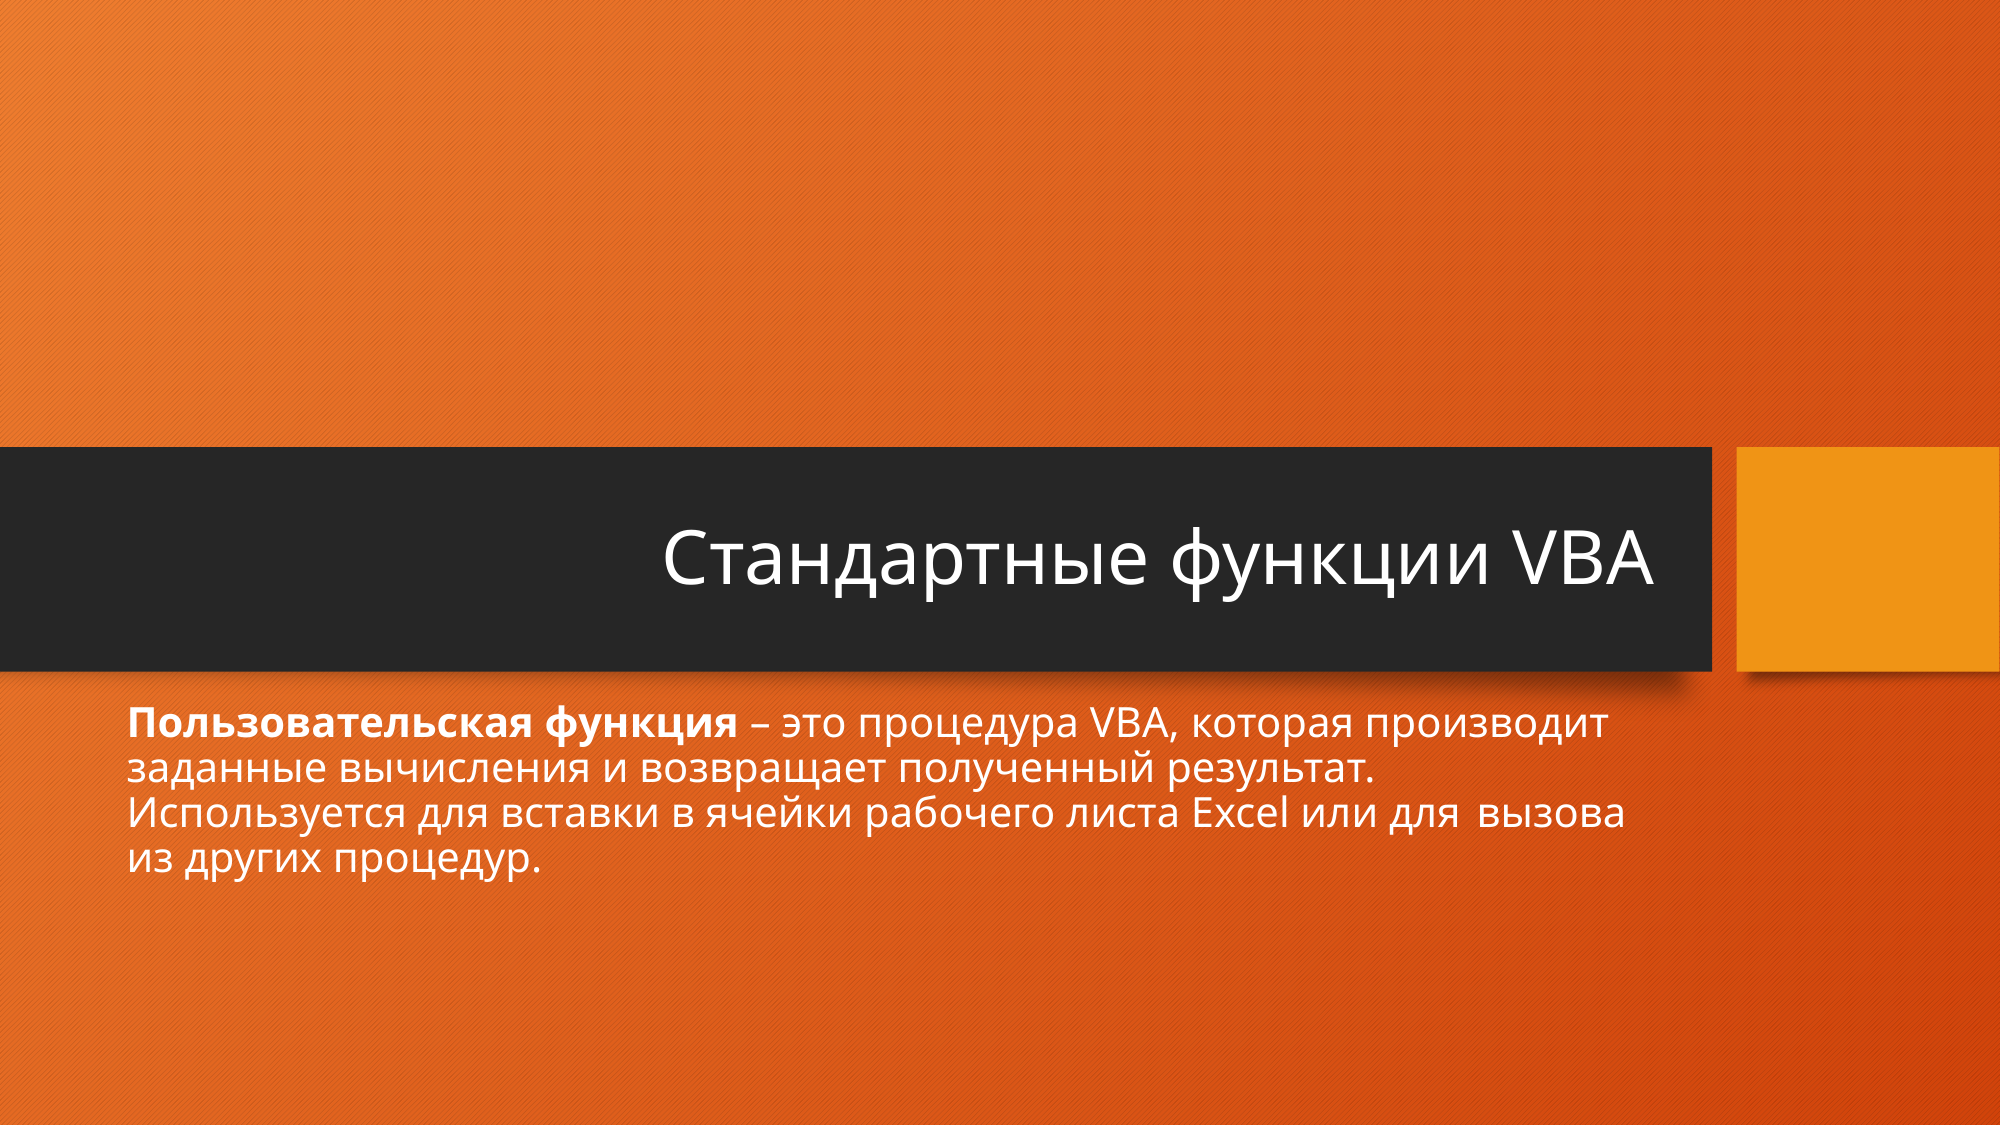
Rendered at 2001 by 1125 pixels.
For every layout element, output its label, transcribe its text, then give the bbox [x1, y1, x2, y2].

picture [1736, 672, 2000, 695]
list Пользовательская функция – это процедура VBA, которая производит заданные вычисления и возвращает полученный результат. Используется для вставки в ячейки рабочего листа Excel или для вызова из других процедур. [111, 694, 1689, 974]
picture [0, 672, 1713, 724]
title Стандартные функции VBA [111, 470, 1689, 650]
